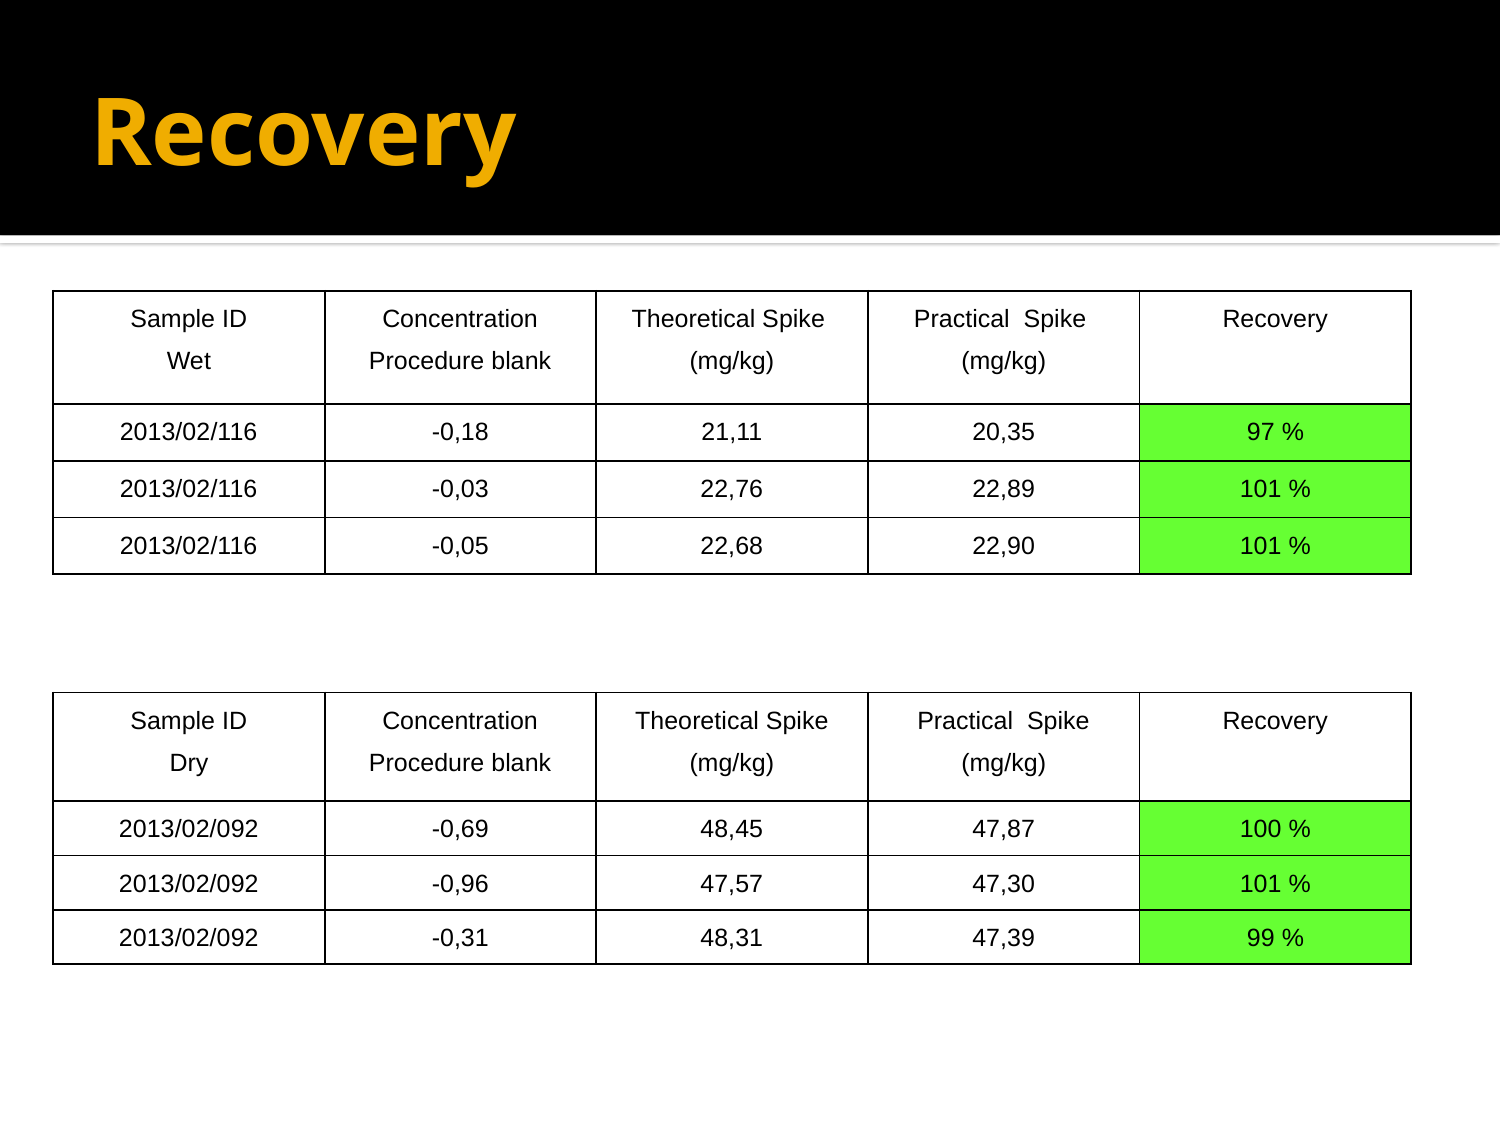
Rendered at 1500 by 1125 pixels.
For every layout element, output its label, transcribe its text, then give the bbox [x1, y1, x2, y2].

table_cell 2013/02/092 [54, 856, 324, 909]
table_header Recovery [1140, 693, 1410, 800]
table_cell 99 % [1140, 911, 1410, 963]
table_cell 100 % [1140, 802, 1410, 855]
table_cell -0,96 [326, 856, 595, 909]
table_header Sample ID Wet [54, 292, 324, 403]
table_cell -0,31 [326, 911, 595, 963]
table_cell 47,87 [869, 802, 1139, 855]
table_header Practical Spike (mg/kg) [869, 693, 1139, 800]
table_cell 47,30 [869, 856, 1139, 909]
table_cell 2013/02/092 [54, 911, 324, 963]
title Recovery [75, 25, 1425, 231]
table_cell 22,76 [597, 462, 867, 517]
table_cell -0,18 [326, 405, 595, 460]
table_cell 2013/02/116 [54, 462, 324, 517]
table_header Recovery [1140, 292, 1410, 403]
table_cell 97 % [1140, 405, 1410, 460]
table_cell 101 % [1140, 856, 1410, 909]
table_cell 22,90 [869, 518, 1139, 573]
table_cell 48,31 [597, 911, 867, 963]
table_header Theoretical Spike (mg/kg) [597, 693, 867, 800]
table_cell -0,03 [326, 462, 595, 517]
table_cell 101 % [1140, 462, 1410, 517]
table_header Concentration Procedure blank [326, 292, 595, 403]
table_cell 48,45 [597, 802, 867, 855]
table_cell 22,89 [869, 462, 1139, 517]
table_cell -0,69 [326, 802, 595, 855]
table_header Sample ID Dry [54, 693, 324, 800]
table_cell 47,39 [869, 911, 1139, 963]
table_header Theoretical Spike (mg/kg) [597, 292, 867, 403]
table_cell 101 % [1140, 518, 1410, 573]
table_cell 20,35 [869, 405, 1139, 460]
table_cell 22,68 [597, 518, 867, 573]
table_cell 2013/02/116 [54, 405, 324, 460]
table_header Concentration Procedure blank [326, 693, 595, 800]
table_cell 47,57 [597, 856, 867, 909]
table_cell -0,05 [326, 518, 595, 573]
table_cell 21,11 [597, 405, 867, 460]
table_cell 2013/02/116 [54, 518, 324, 573]
table_cell 2013/02/092 [54, 802, 324, 855]
table_header Practical Spike (mg/kg) [869, 292, 1139, 403]
